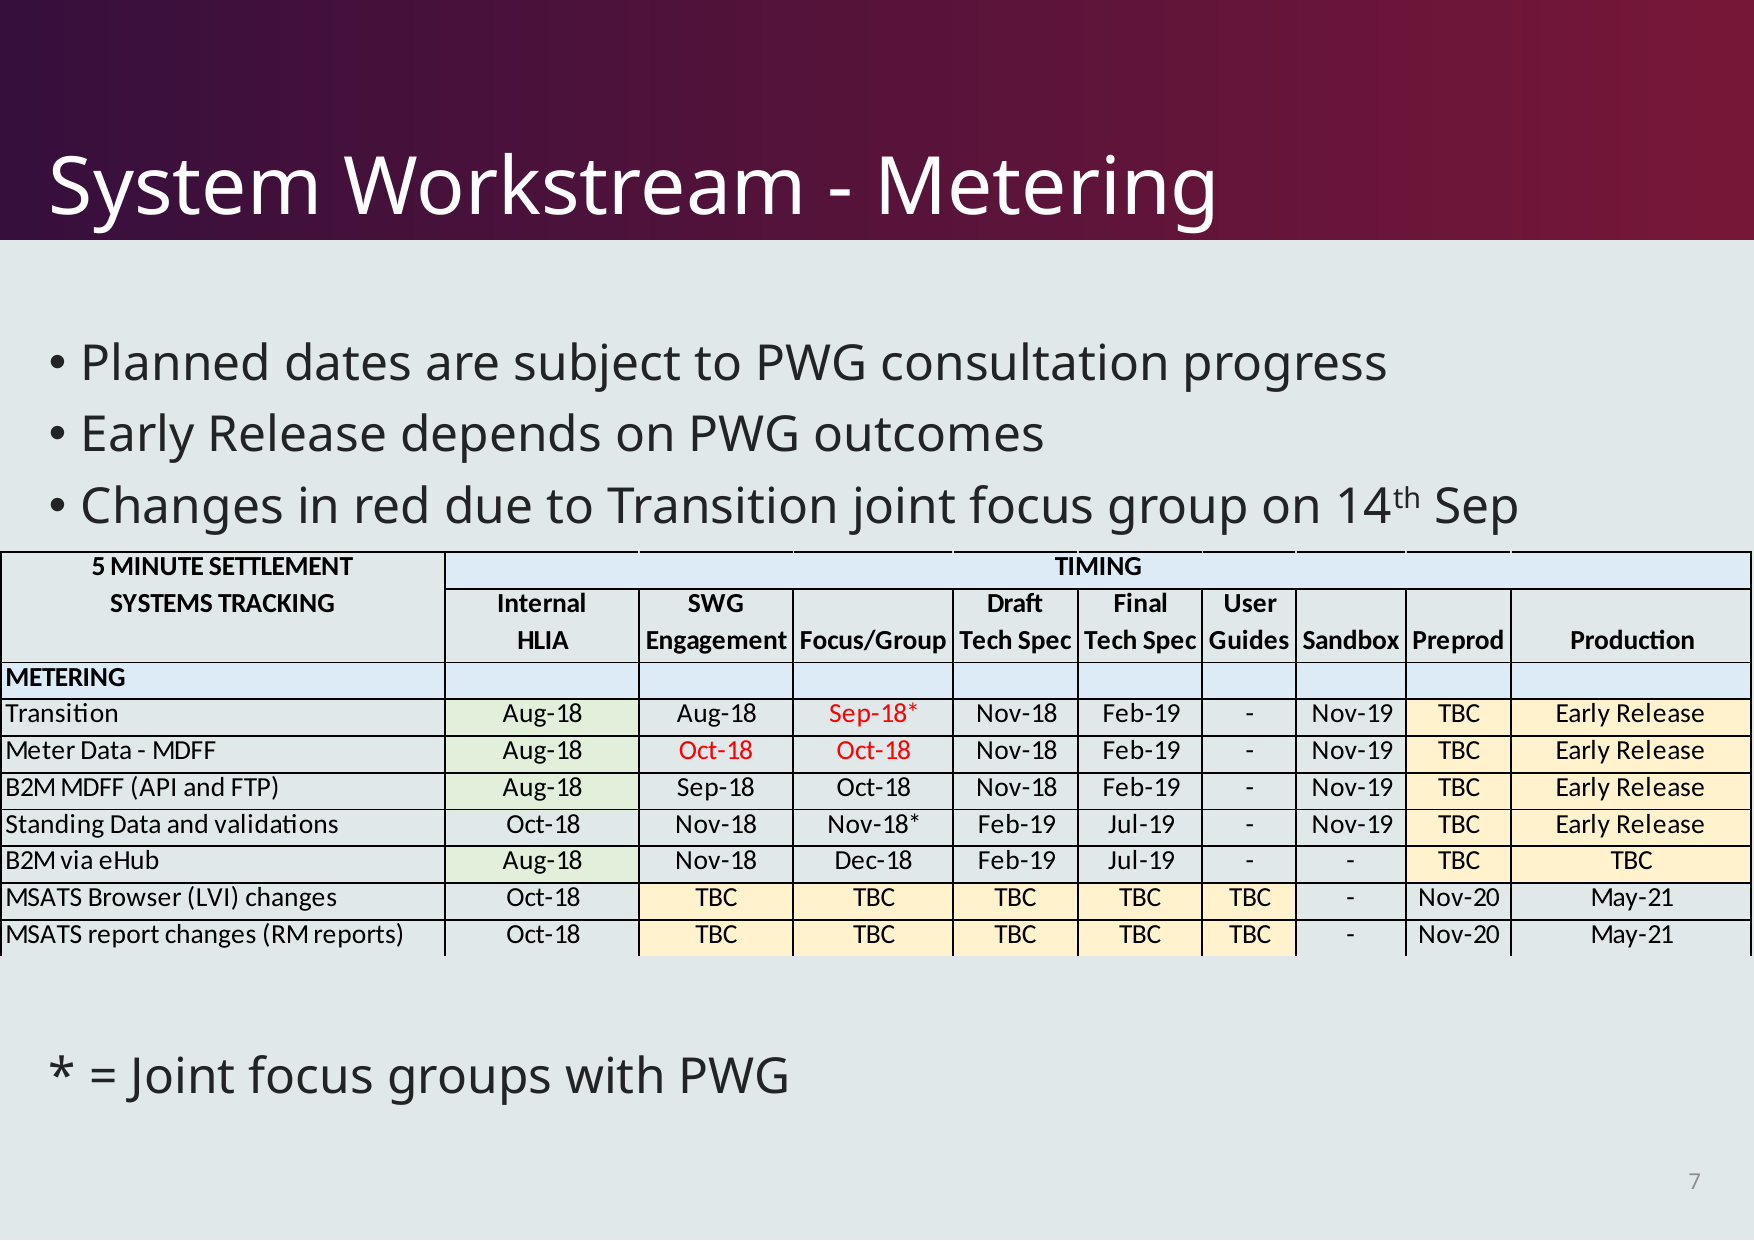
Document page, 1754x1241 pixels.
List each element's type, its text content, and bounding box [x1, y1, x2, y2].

list Planned dates are subject to PWG consultation progress Early Release depends on PWG outcomes Changes in red due to Transition joint focus group on 14th Sep * = Joint focus groups with PWG [33, 958, 1717, 1117]
slide_number 7 [1633, 1149, 1717, 1216]
title System Workstream - Metering [33, 24, 1329, 240]
picture [0, 551, 1754, 958]
list Planned dates are subject to PWG consultation progress Early Release depends on PWG outcomes Changes in red due to Transition joint focus group on 14th Sep * = Joint focus groups with PWG [33, 330, 1717, 551]
